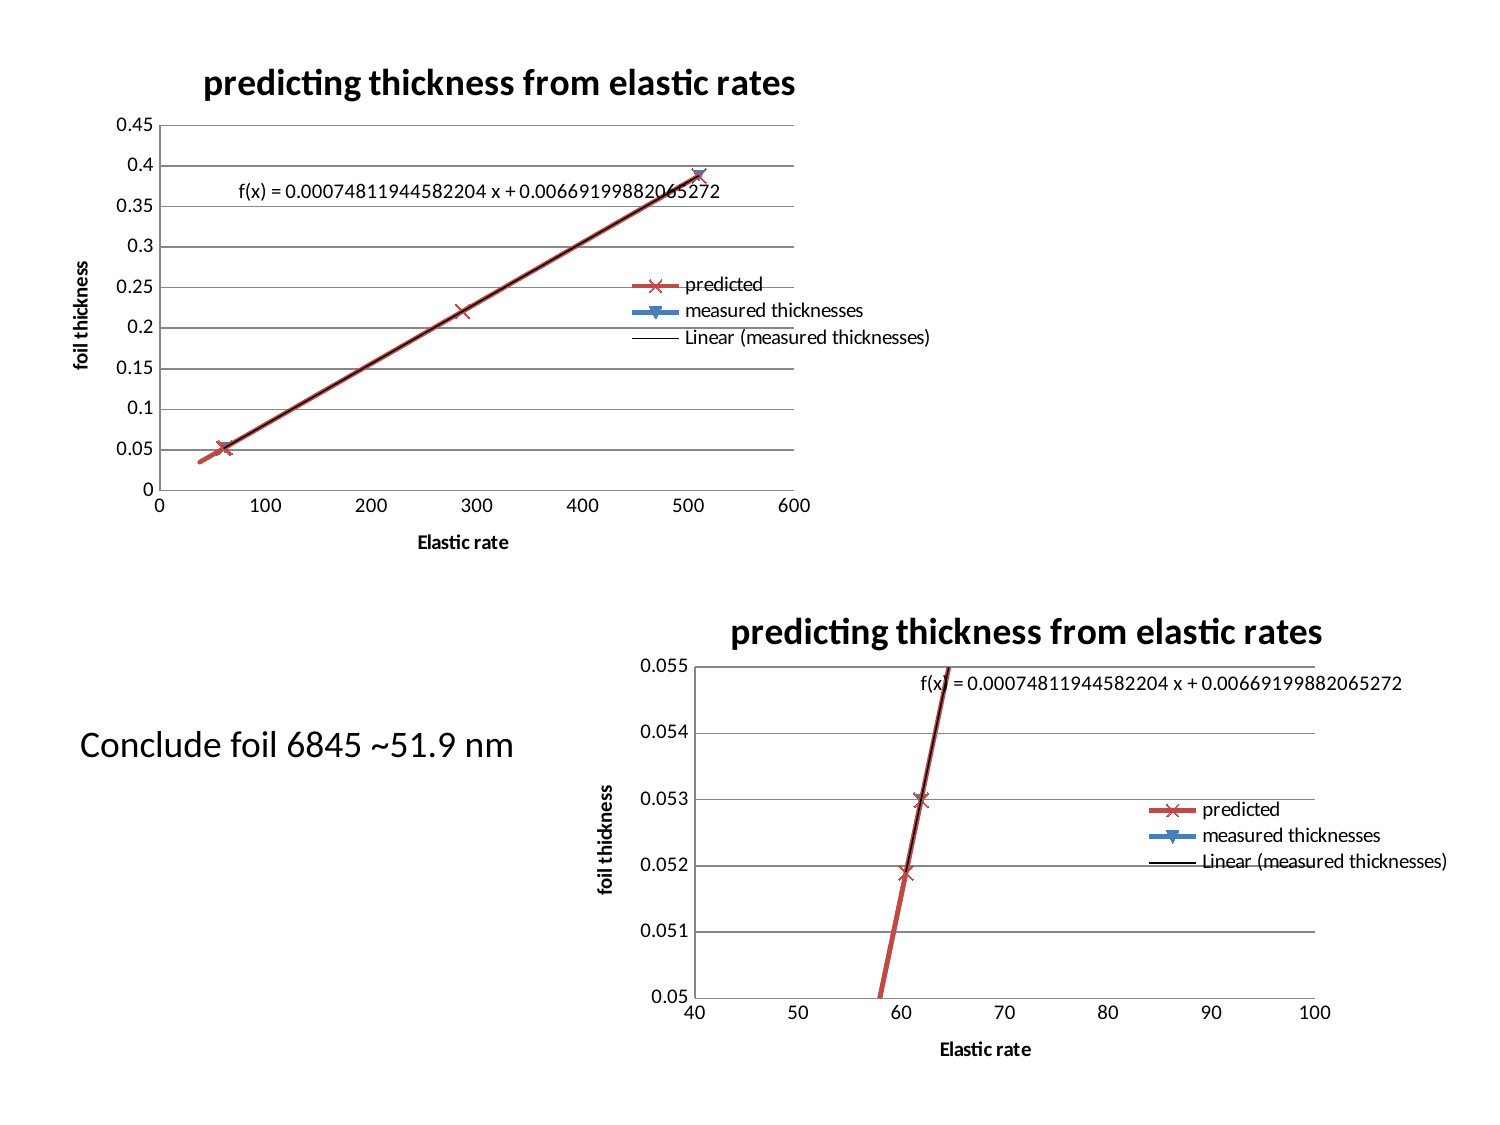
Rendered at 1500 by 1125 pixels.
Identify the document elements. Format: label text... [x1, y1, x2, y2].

chart [49, 37, 1468, 1087]
text_box Conclude foil 6845 ~51.9 nm [65, 712, 530, 773]
